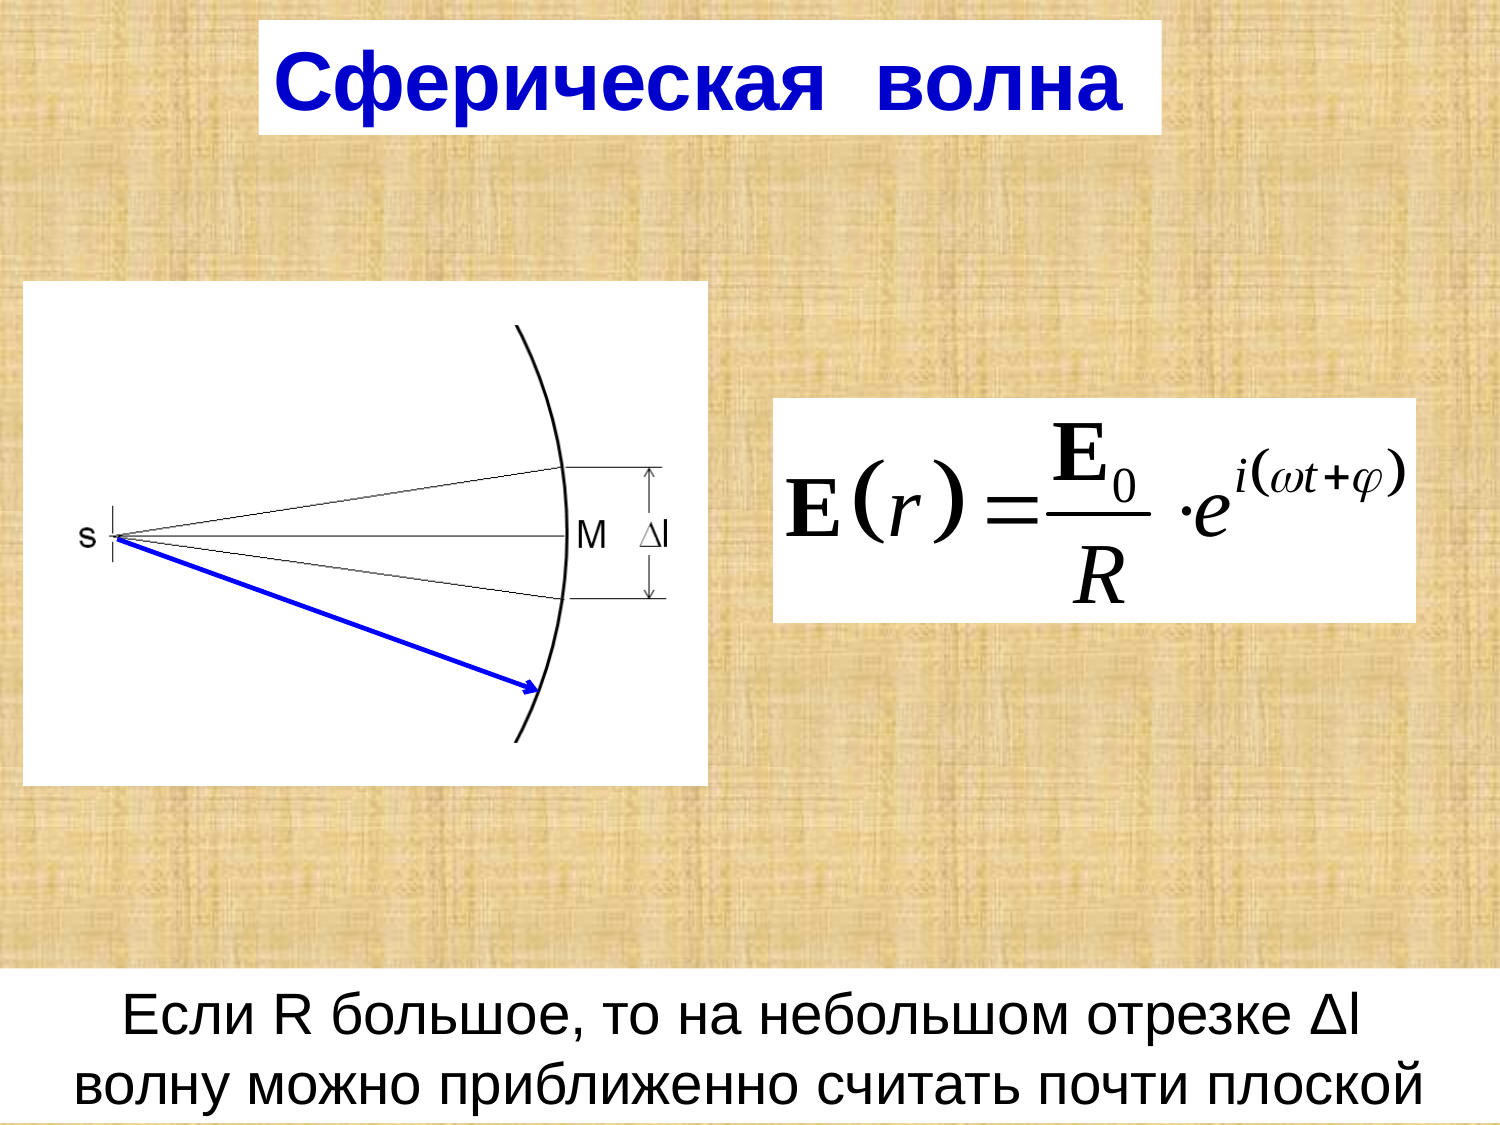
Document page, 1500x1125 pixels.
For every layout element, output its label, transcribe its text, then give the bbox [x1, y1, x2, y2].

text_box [116, 538, 540, 692]
text_box Сферическая волна [258, 20, 1162, 135]
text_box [773, 398, 1417, 623]
picture [0, 0, 1500, 968]
text_box Если R большое, то на небольшом отрезке Δl волну можно приближенно считать почти плоской [0, 968, 1500, 1124]
